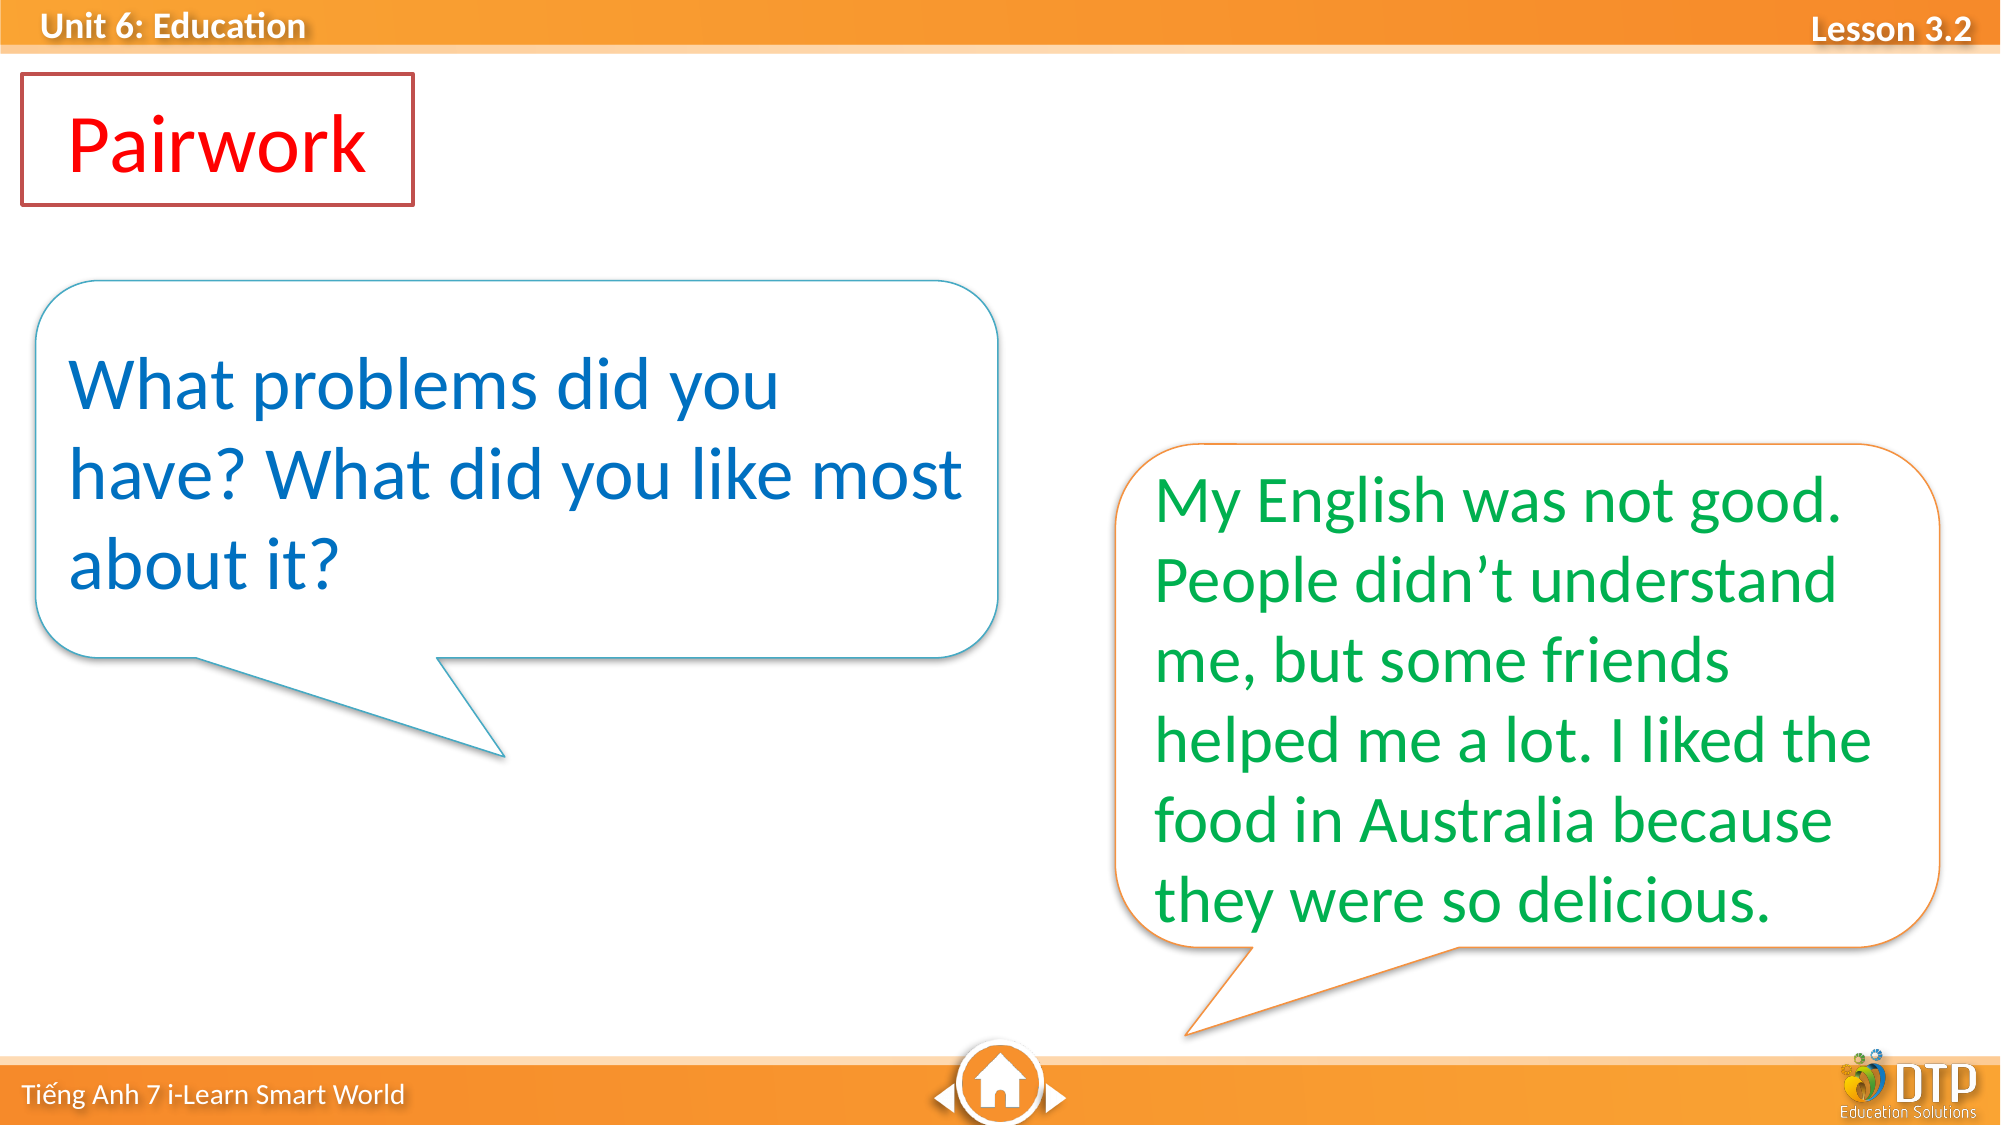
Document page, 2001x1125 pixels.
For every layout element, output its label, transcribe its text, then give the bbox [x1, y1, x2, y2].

text_box My English was not good. People didn’t understand me, but some friends helped me a lot. I liked the food in Australia because they were so delicious. [1114, 443, 1941, 1037]
picture [0, 0, 2001, 1125]
text_box Pairwork [20, 72, 415, 207]
text_box What problems did you have? What did you like most about it? [34, 279, 999, 758]
